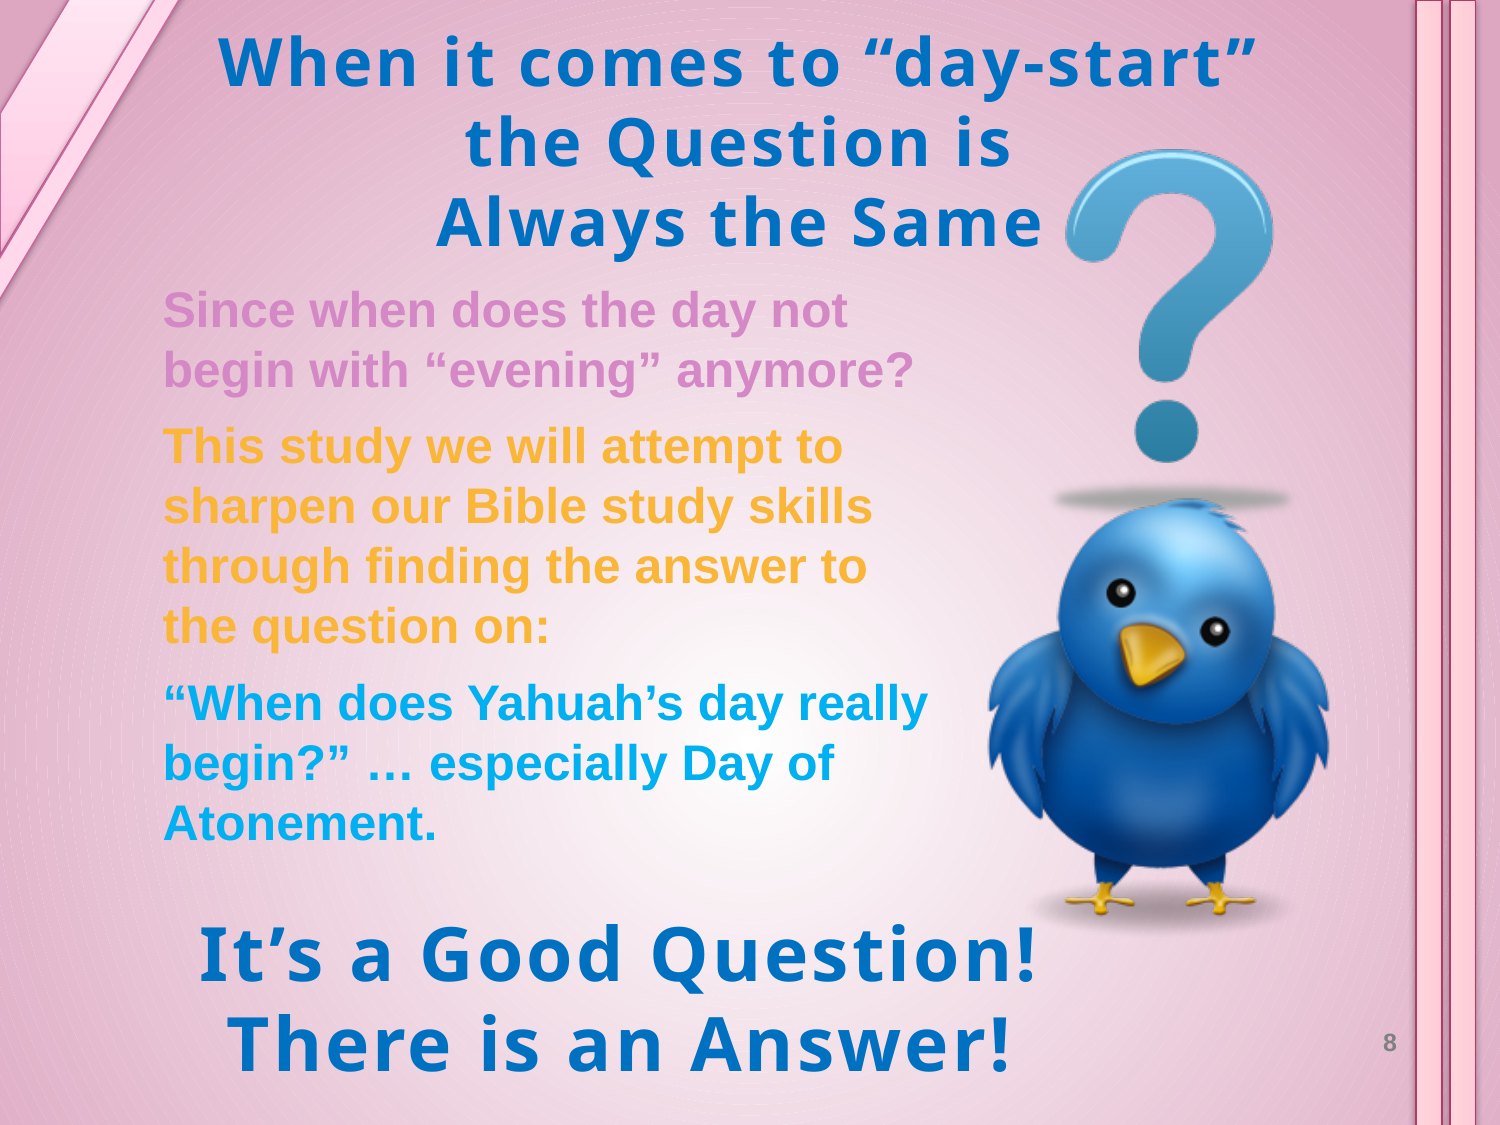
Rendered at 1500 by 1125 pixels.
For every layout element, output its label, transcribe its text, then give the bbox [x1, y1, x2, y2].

picture [975, 145, 1376, 482]
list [938, 482, 1389, 941]
text_box It’s a Good Question! There is an Answer! [29, 905, 1210, 1094]
slide_number 8 [1352, 1011, 1428, 1072]
list Since when does the day not begin with “evening” anymore? This study we will attempt to sharpen our Bible study skills through finding the answer to the question on: “When does Yahuah’s day really begin?” … especially Day of Atonement. [147, 270, 970, 905]
text_box When it comes to “day-start” the Question is Always the Same [147, 30, 1353, 268]
